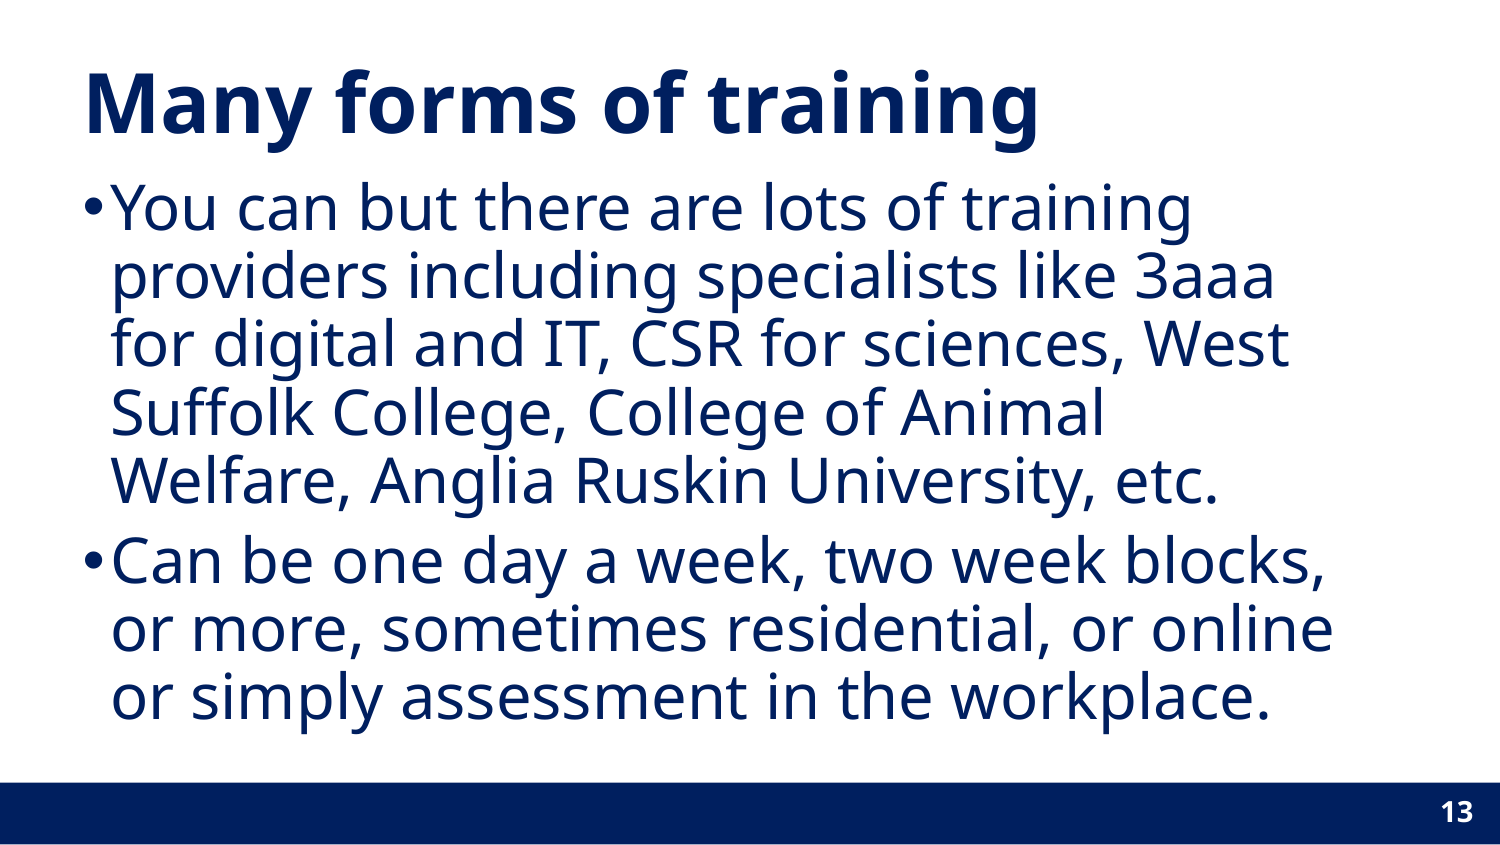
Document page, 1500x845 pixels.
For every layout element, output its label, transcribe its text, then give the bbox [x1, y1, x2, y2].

title Many forms of training [82, 16, 1255, 175]
slide_number 13 [1416, 791, 1489, 837]
list You can but there are lots of training providers including specialists like 3aaa for digital and IT, CSR for sciences, West Suffolk College, College of Animal Welfare, Anglia Ruskin University, etc. Can be one day a week, two week blocks, or more, sometimes residential, or online or simply assessment in the workplace. [82, 175, 1338, 759]
